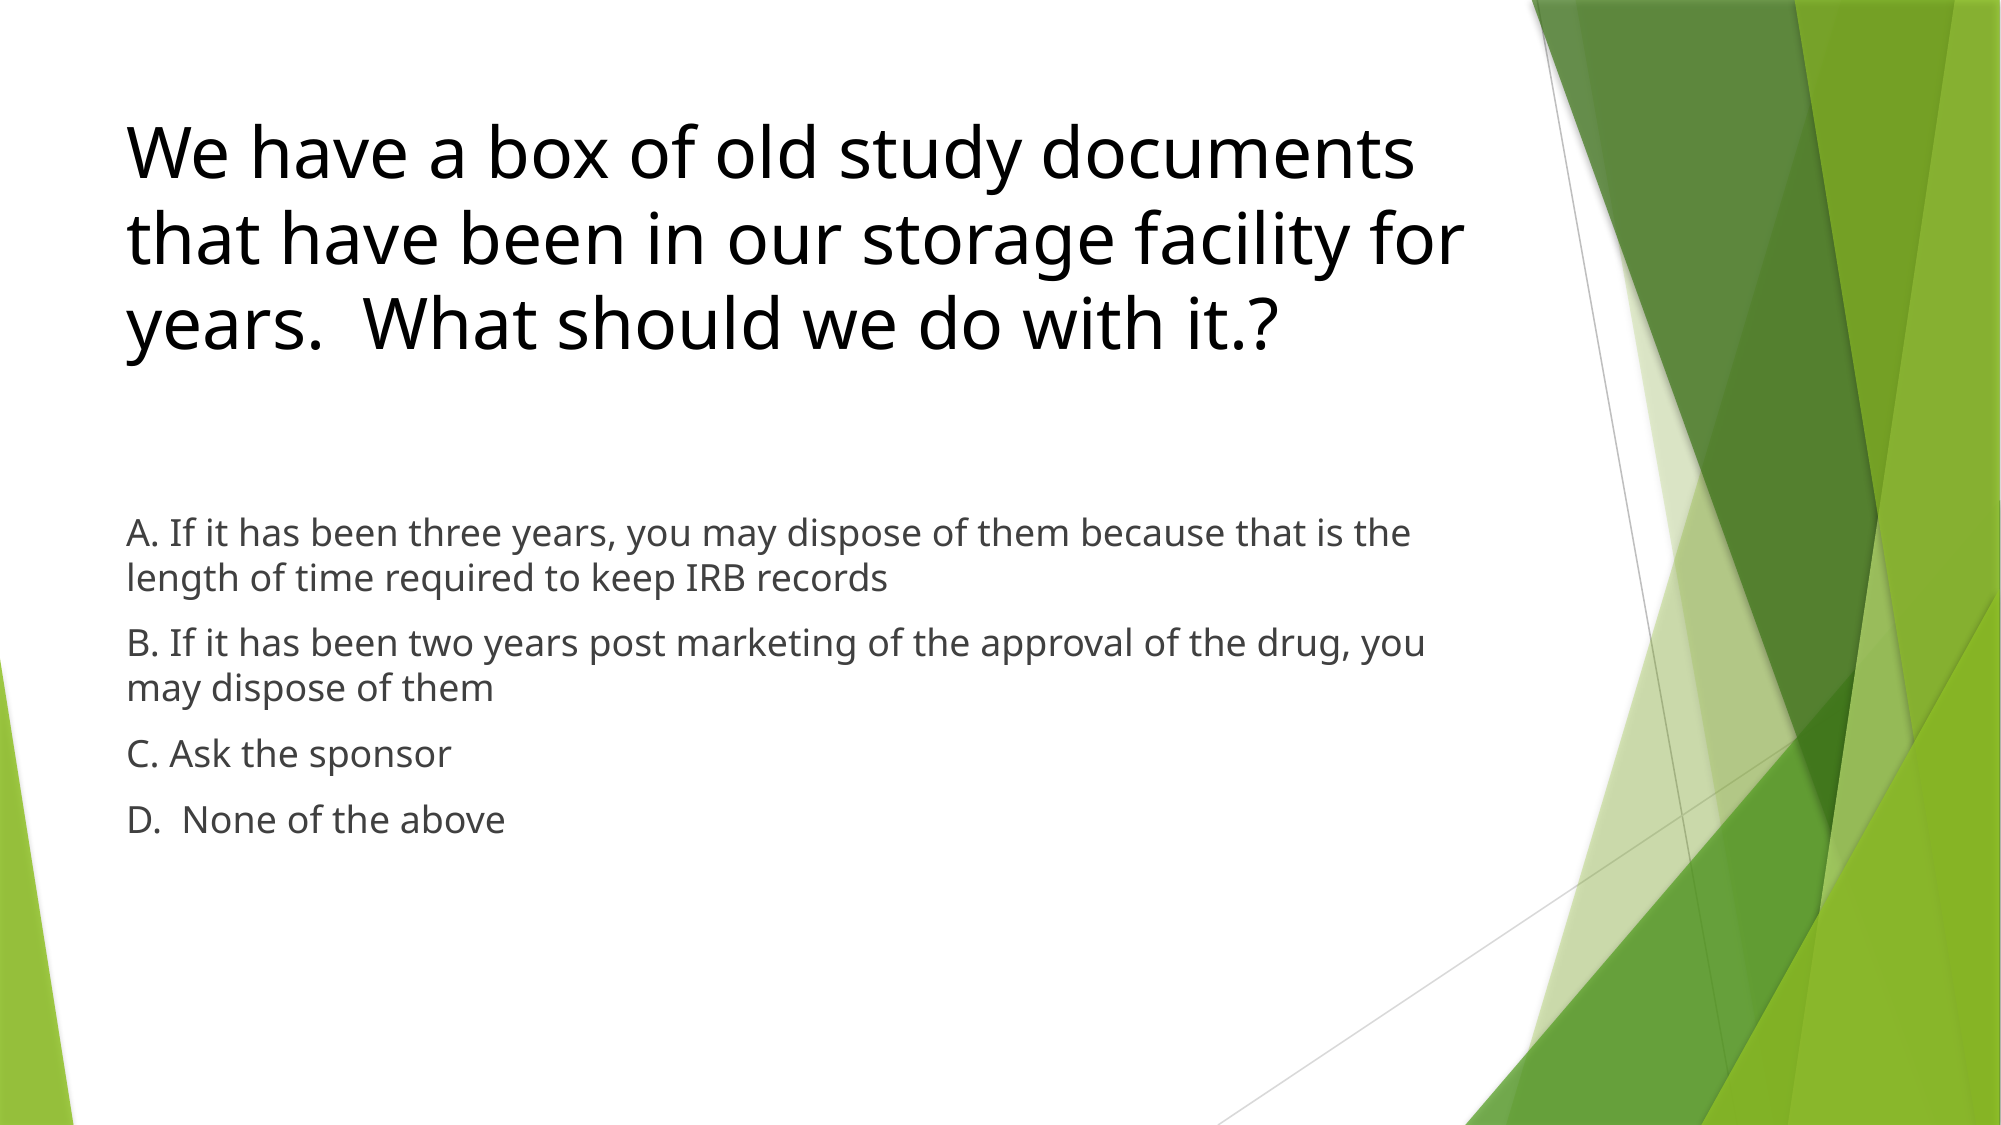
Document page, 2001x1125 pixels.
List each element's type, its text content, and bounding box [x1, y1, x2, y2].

list A. If it has been three years, you may dispose of them because that is the length of time required to keep IRB records B. If it has been two years post marketing of the approval of the drug, you may dispose of them C. Ask the sponsor D. None of the above [111, 501, 1522, 992]
title We have a box of old study documents that have been in our storage facility for years. What should we do with it.? [111, 99, 1522, 374]
